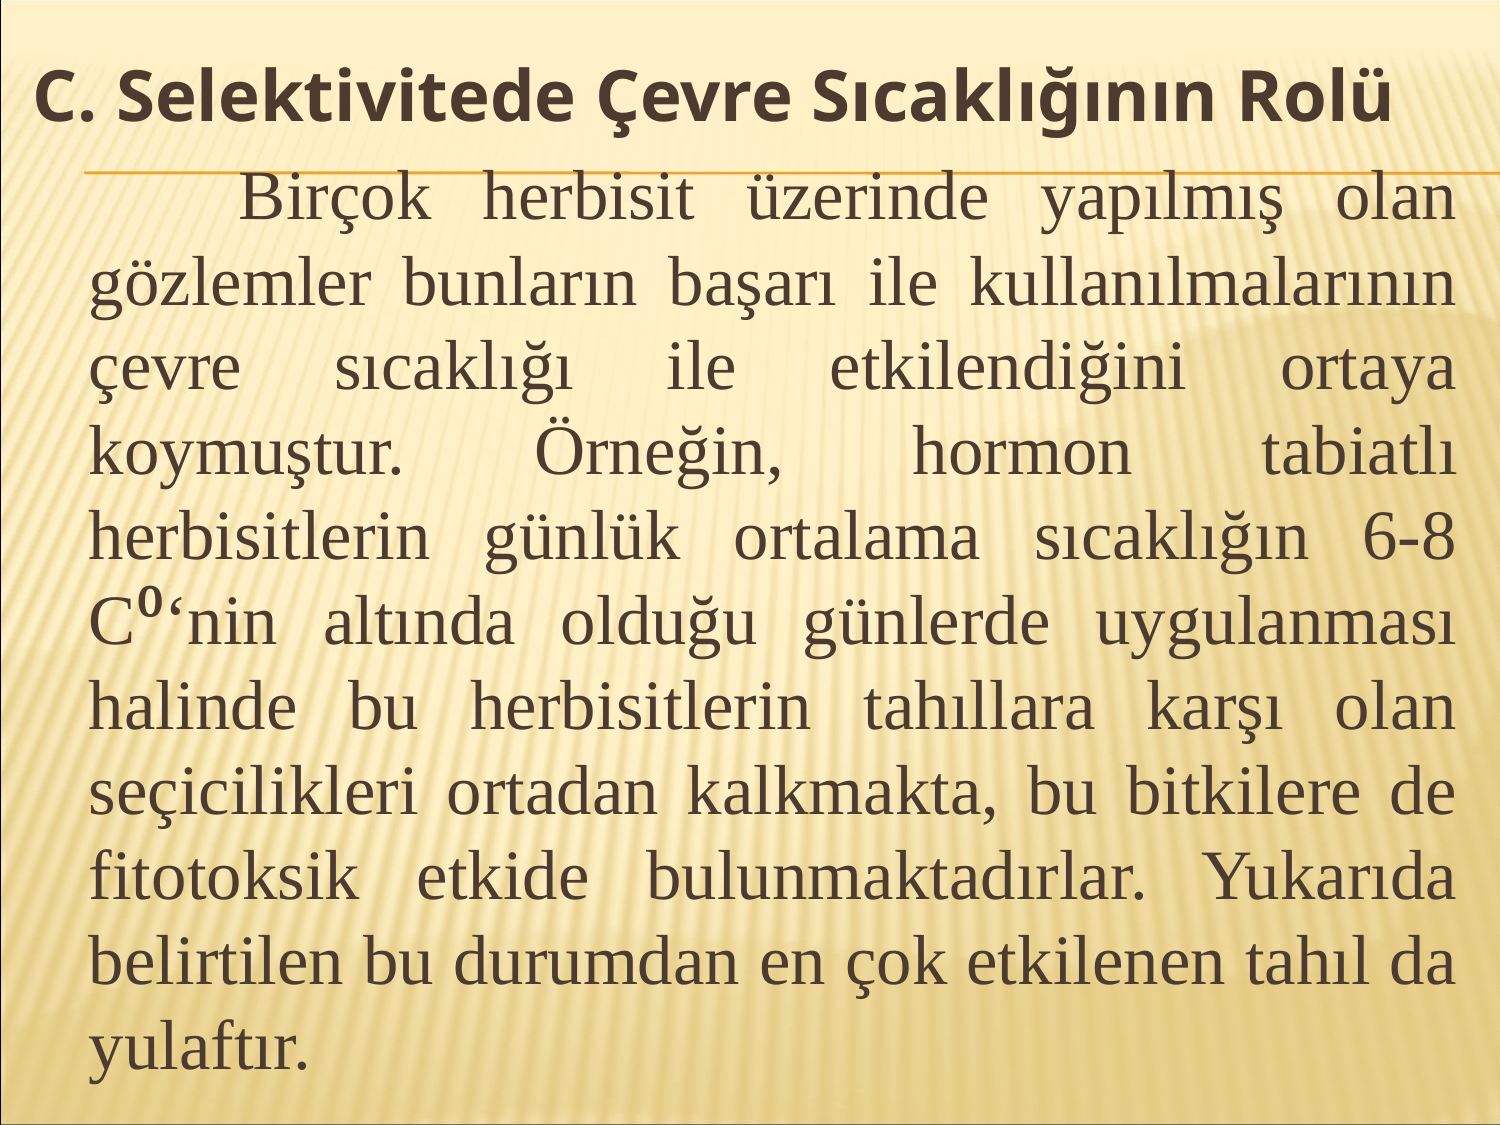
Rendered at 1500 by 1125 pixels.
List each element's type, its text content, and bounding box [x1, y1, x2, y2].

picture [0, 0, 1500, 1125]
list C. Selektivitede Çevre Sıcaklığının Rolü Birçok herbisit üzerinde yapılmış olan gözlemler bunların başarı ile kullanılmalarının çevre sıcaklığı ile etkilendiğini ortaya koymuştur. Örneğin, hormon tabiatlı herbisitlerin günlük ortalama sıcaklığın 6-8 C⁰‘nin altında olduğu günlerde uygulanması halinde bu herbisitlerin tahıllara karşı olan seçicilikleri ortadan kalkmakta, bu bitkilere de fitotoksik etkide bulunmaktadırlar. Yukarıda belirtilen bu durumdan en çok etkilenen tahıl da yulaftır. [17, 42, 1476, 1095]
